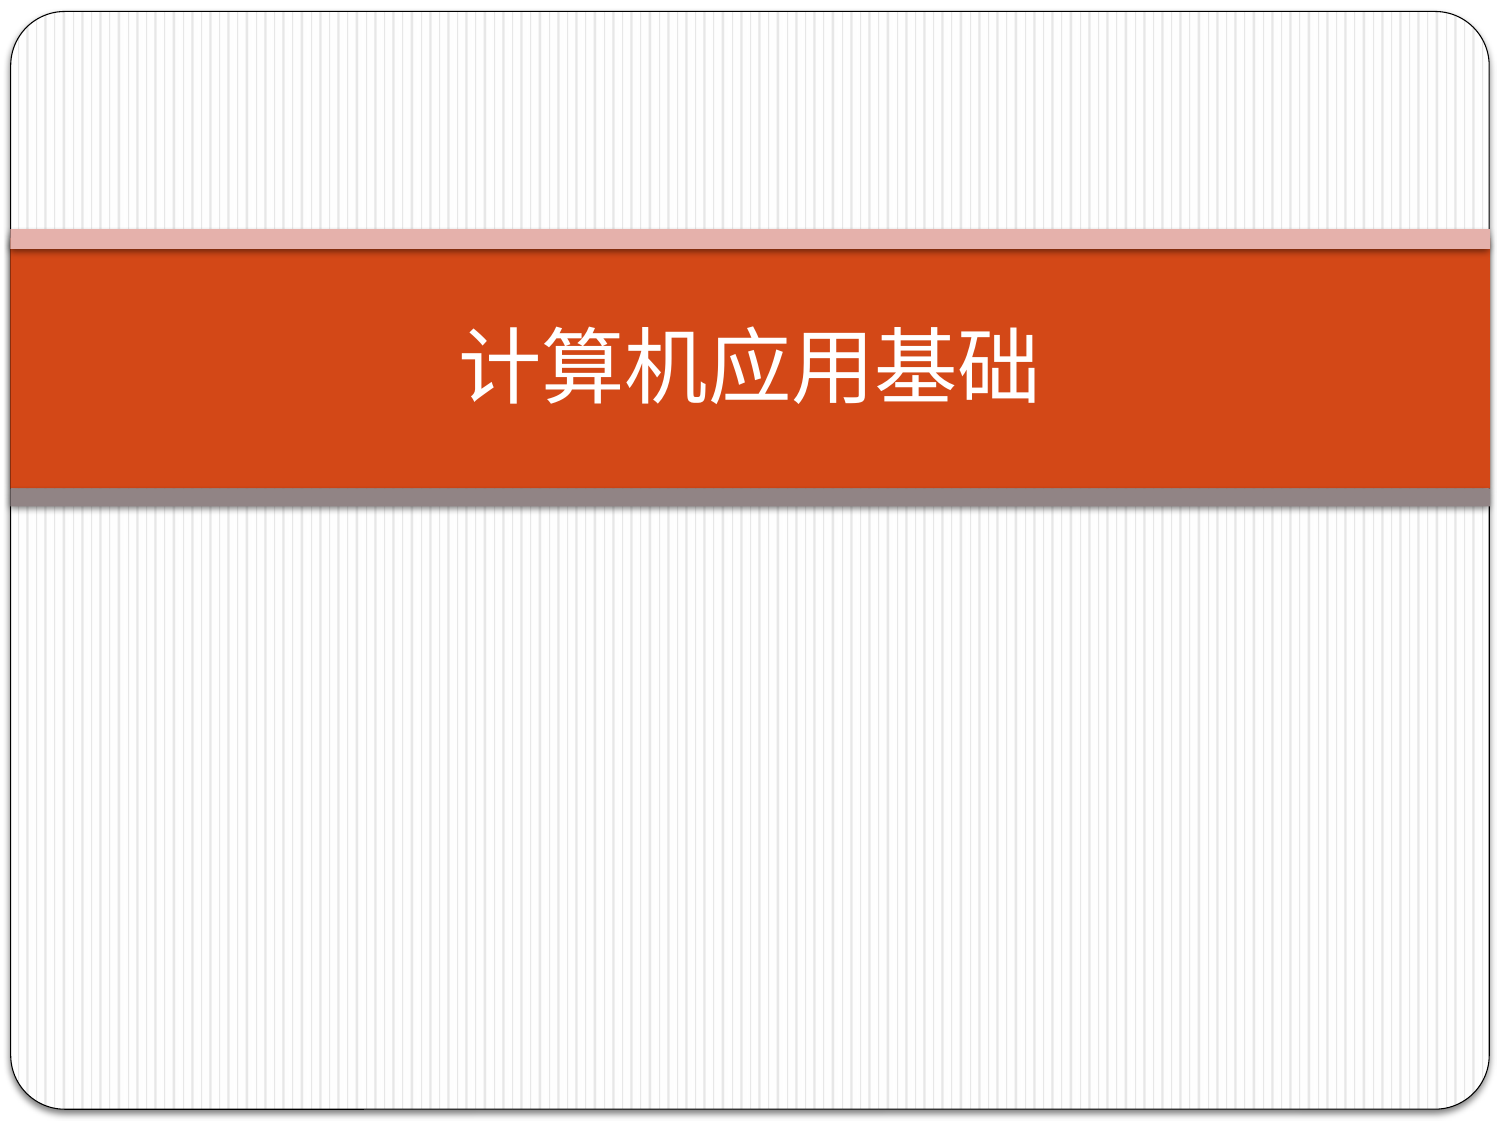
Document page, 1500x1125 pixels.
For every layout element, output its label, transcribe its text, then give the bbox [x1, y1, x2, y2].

title 计算机应用基础 [75, 247, 1425, 489]
